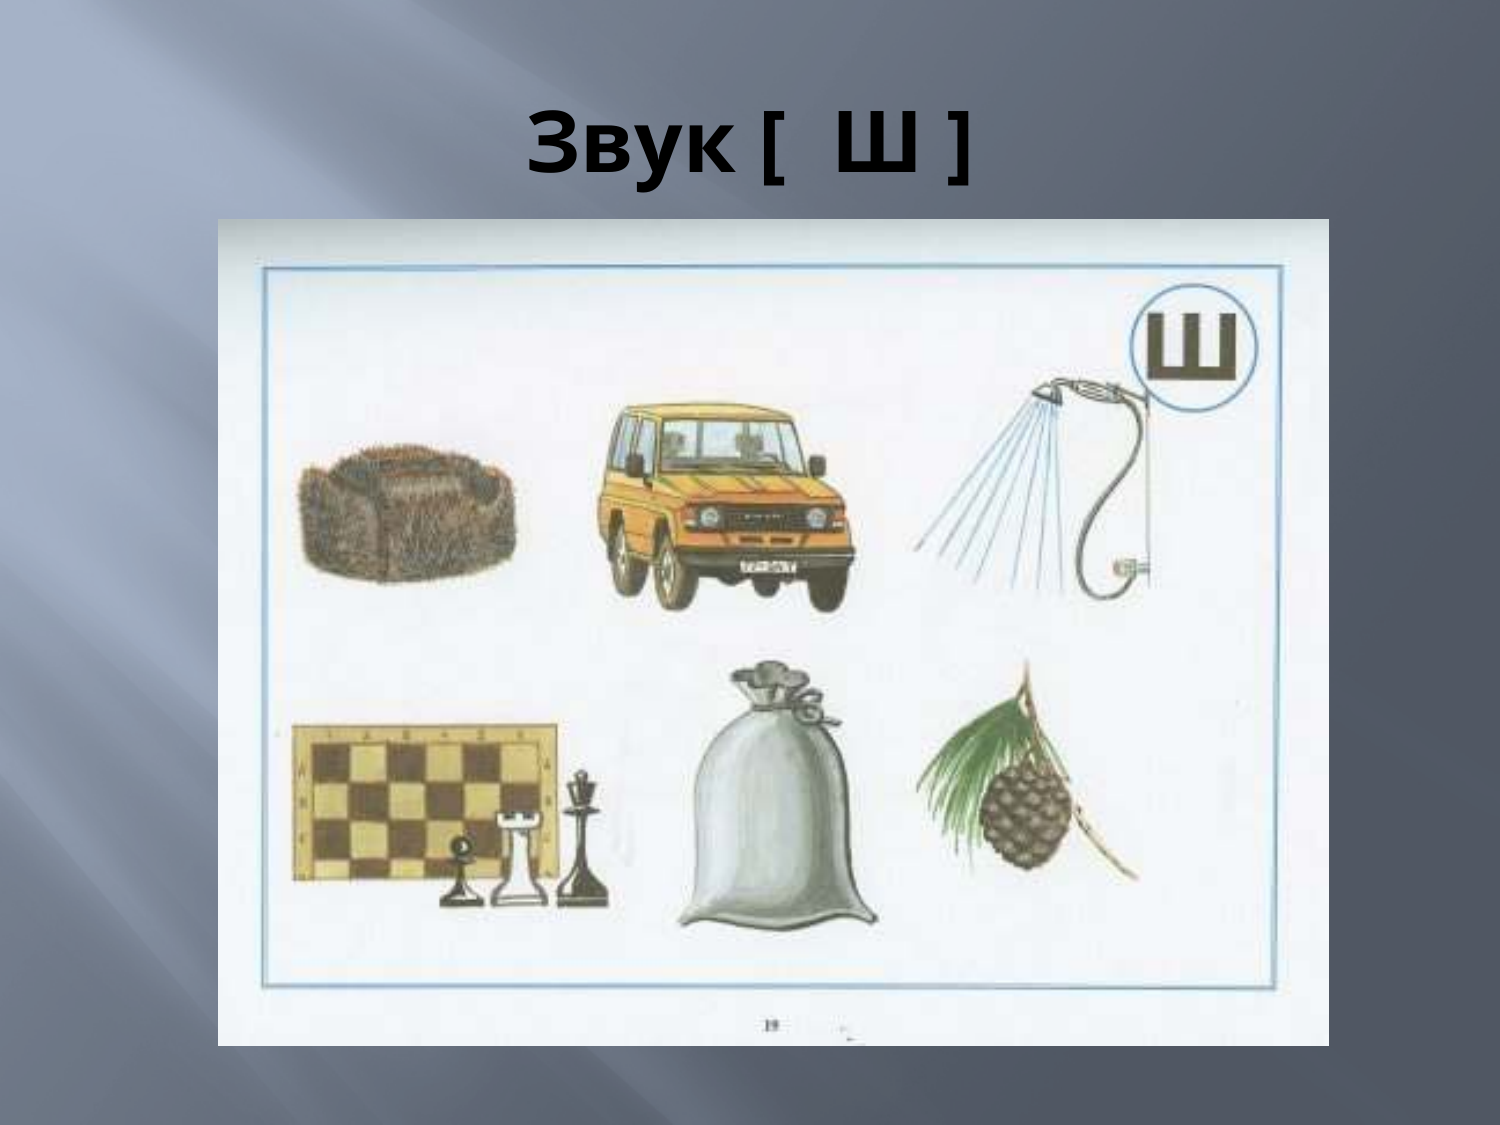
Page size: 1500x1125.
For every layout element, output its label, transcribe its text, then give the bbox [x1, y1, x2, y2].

title Звук [ Ш ] [75, 45, 1425, 233]
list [218, 219, 1329, 1046]
